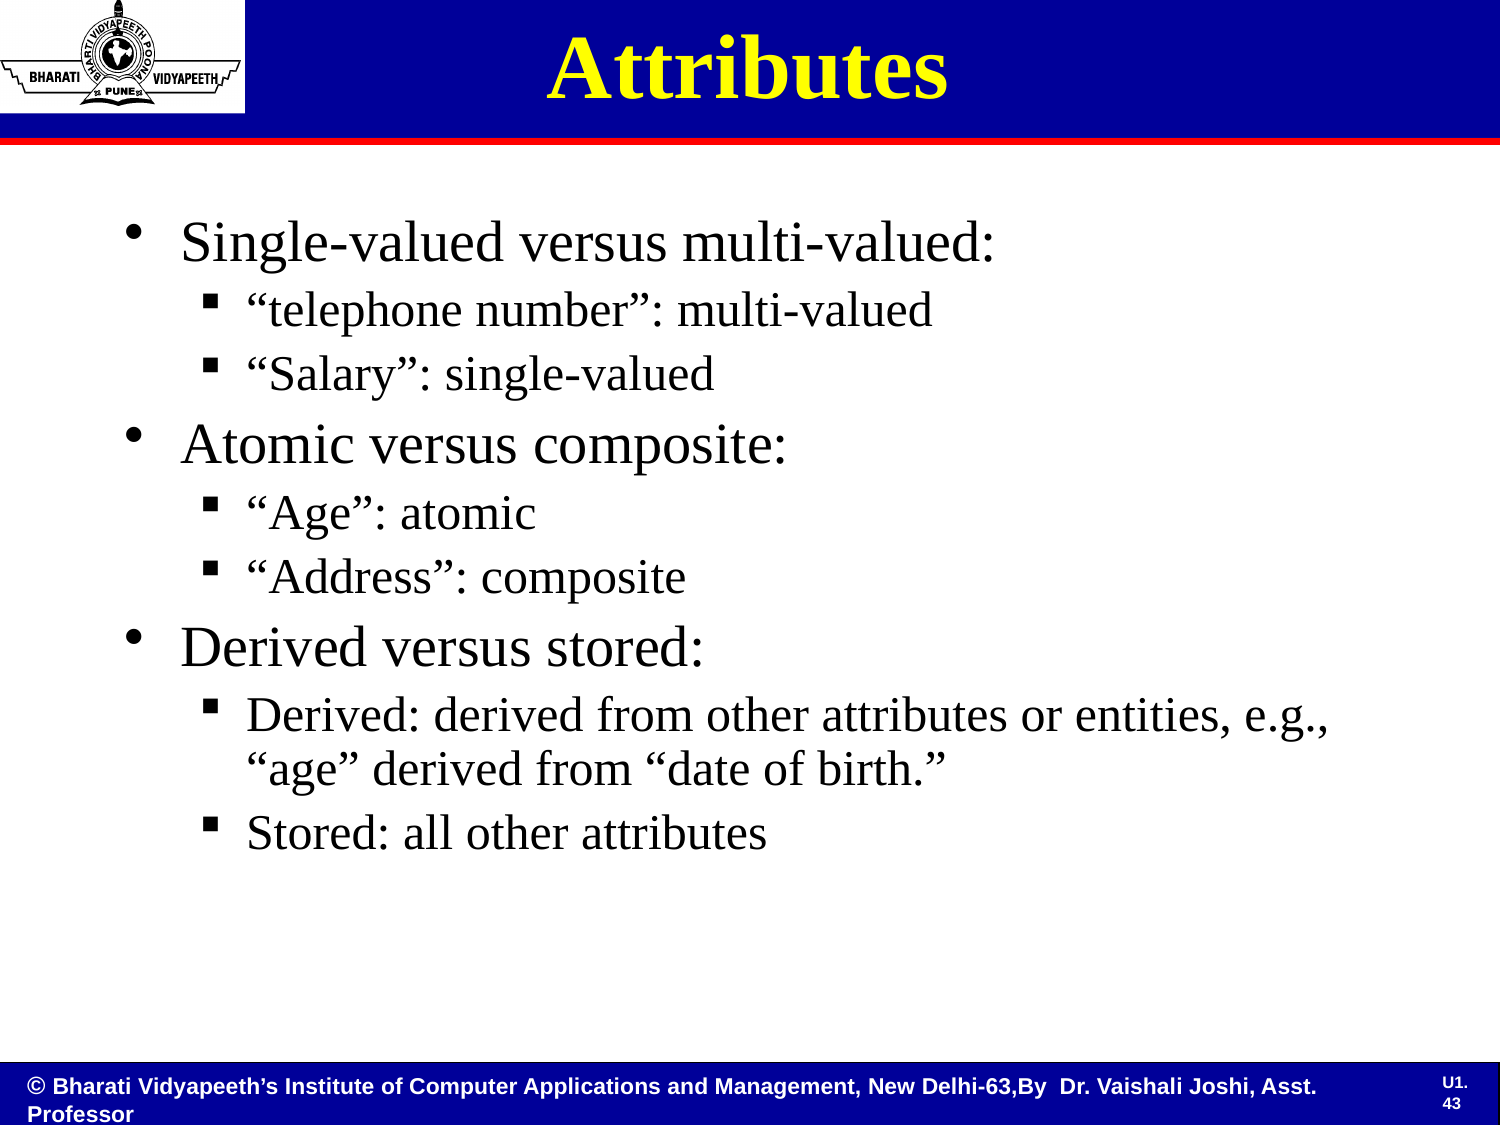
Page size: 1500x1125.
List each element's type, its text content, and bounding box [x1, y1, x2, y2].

title Attributes [73, 0, 1424, 188]
list Single-valued versus multi-valued: “telephone number”: multi-valued “Salary”: single-valued Atomic versus composite: “Age”: atomic “Address”: composite Derived versus stored: Derived: derived from other attributes or entities, e.g., “age” derived from “date of birth.” Stored: all other attributes [108, 202, 1447, 1003]
picture [0, 0, 73, 106]
